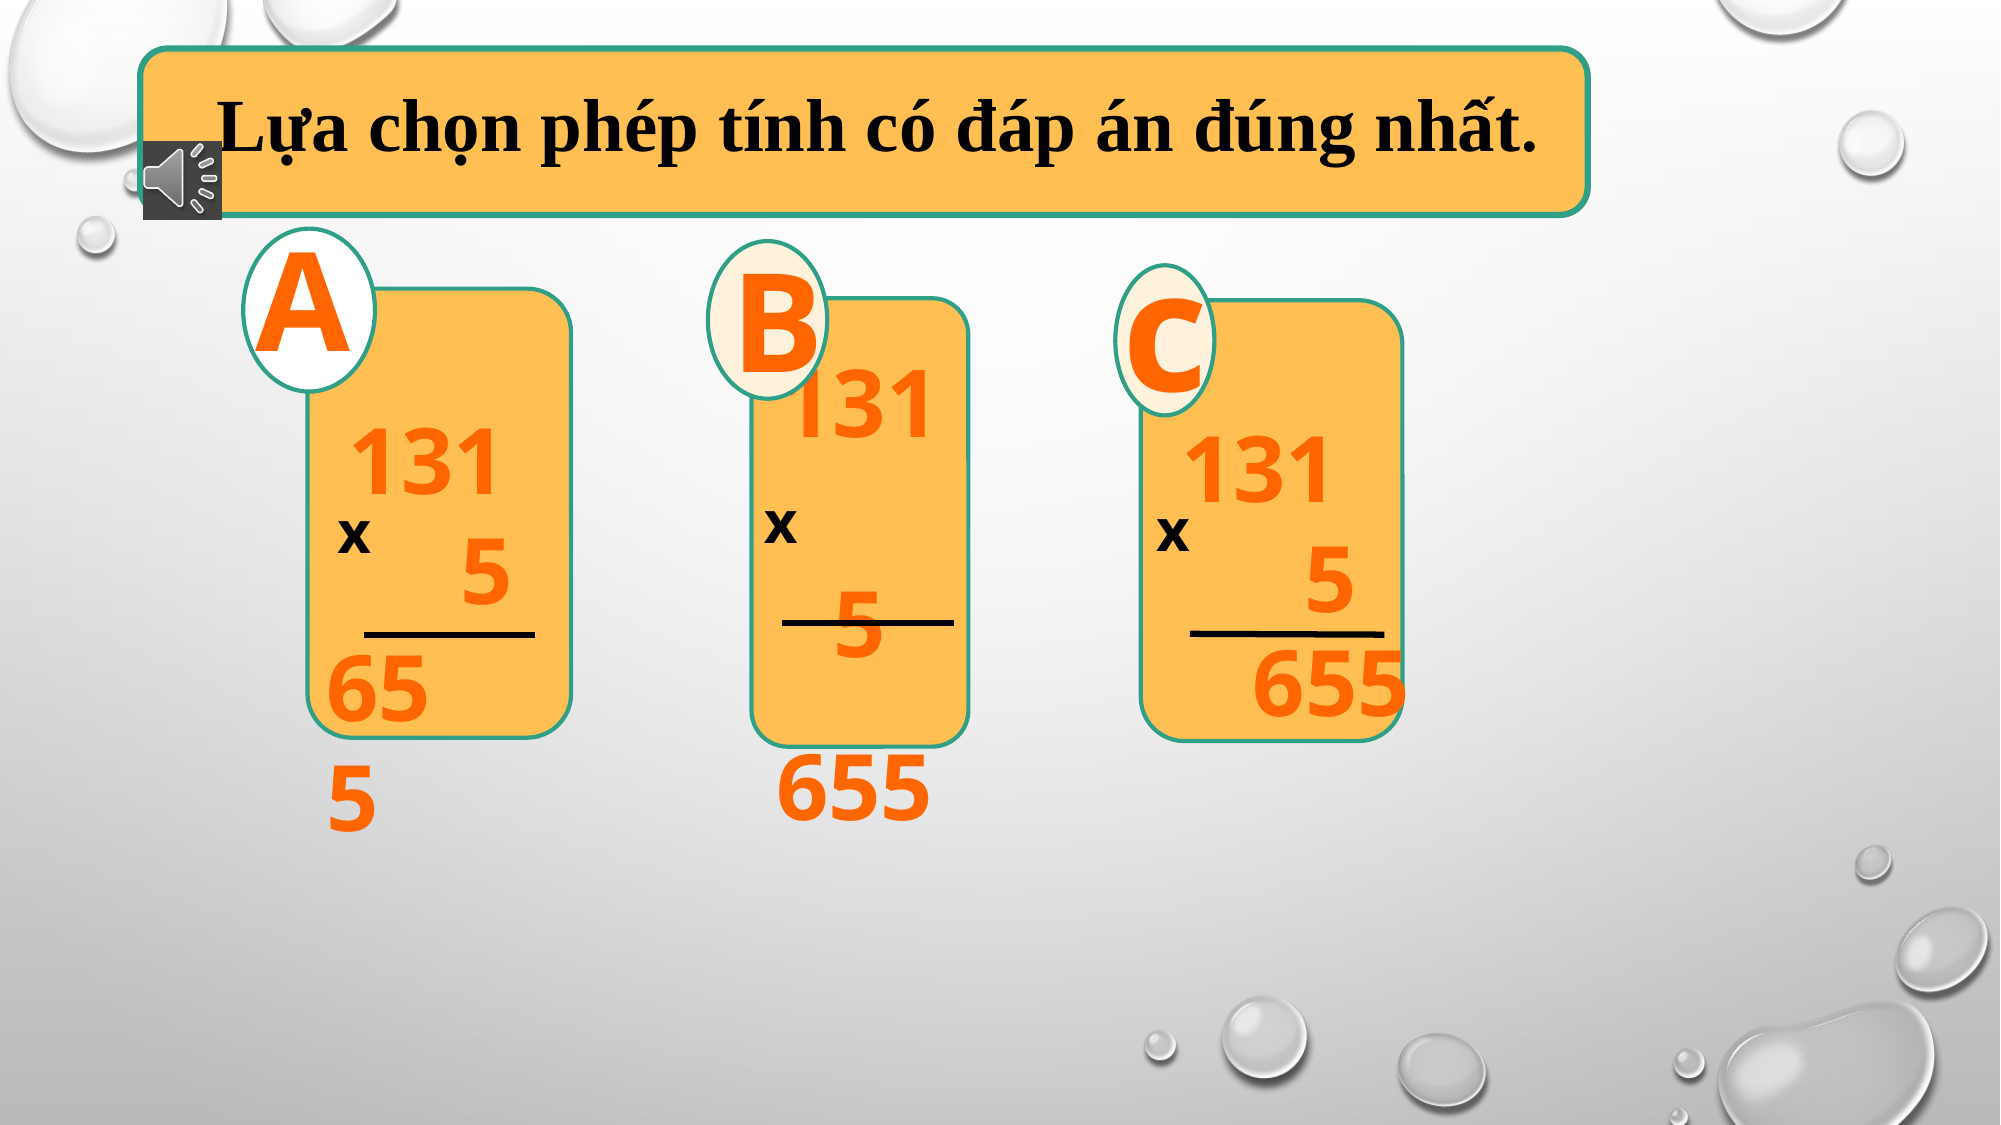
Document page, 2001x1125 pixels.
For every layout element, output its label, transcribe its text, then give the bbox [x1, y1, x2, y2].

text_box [242, 317, 572, 738]
picture [0, 0, 2000, 1125]
text_box 655 [1190, 617, 1428, 788]
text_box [1115, 317, 1403, 742]
text_box 655 [761, 756, 954, 892]
text_box 655 [311, 746, 490, 903]
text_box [707, 317, 969, 747]
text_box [139, 48, 1604, 309]
